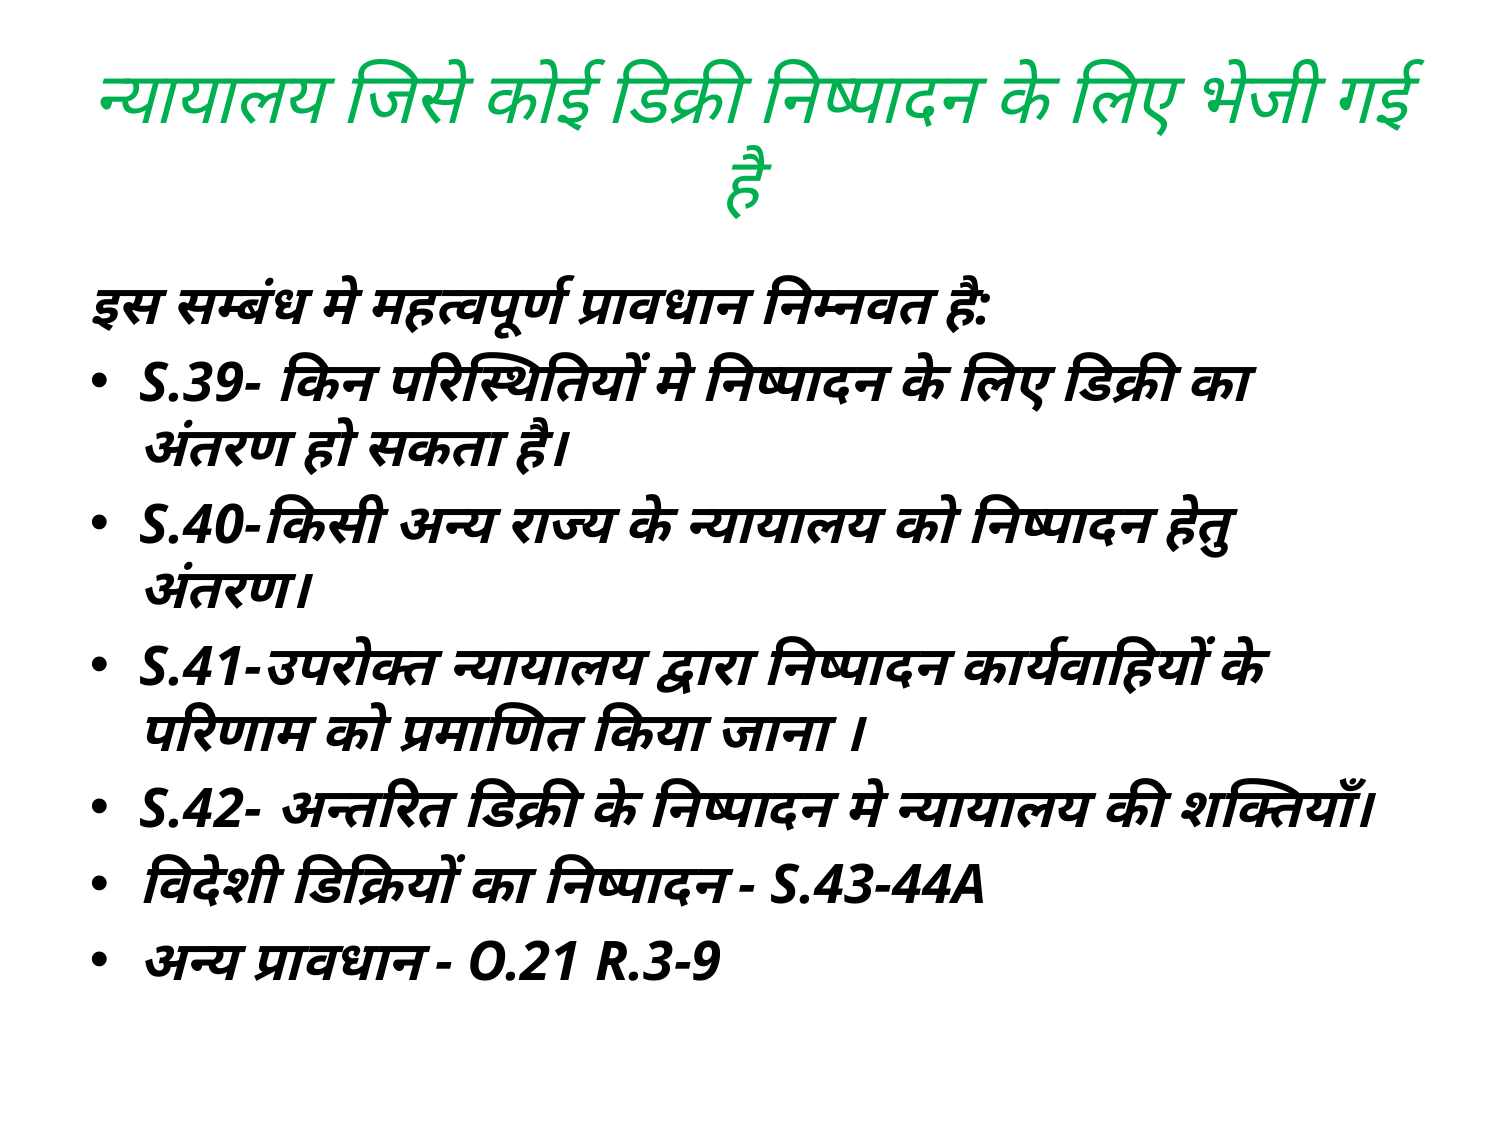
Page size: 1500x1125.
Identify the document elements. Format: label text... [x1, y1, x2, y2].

text_box न्यायालय जिसे कोई डिक्री निष्पादन के लिए भेजी गई है [74, 45, 1425, 233]
text_box इस सम्बंध मे महत्वपूर्ण प्रावधान निम्नवत है: S.39- किन परिस्थितियों मे निष्पादन के लिए डिक्री का अंतरण हो सकता है। S.40-किसी अन्य राज्य के न्यायालय को निष्पादन हेतु अंतरण। S.41-उपरोक्त न्यायालय द्वारा निष्पादन कार्यवाहियों के परिणाम को प्रमाणित किया जाना । S.42- अन्तरित डिक्री के निष्पादन मे न्यायालय की शक्तियाँ। विदेशी डिक्रियों का निष्पादन - S.43-44A अन्य प्रावधान - O.21 R.3-9 [74, 262, 1425, 1005]
